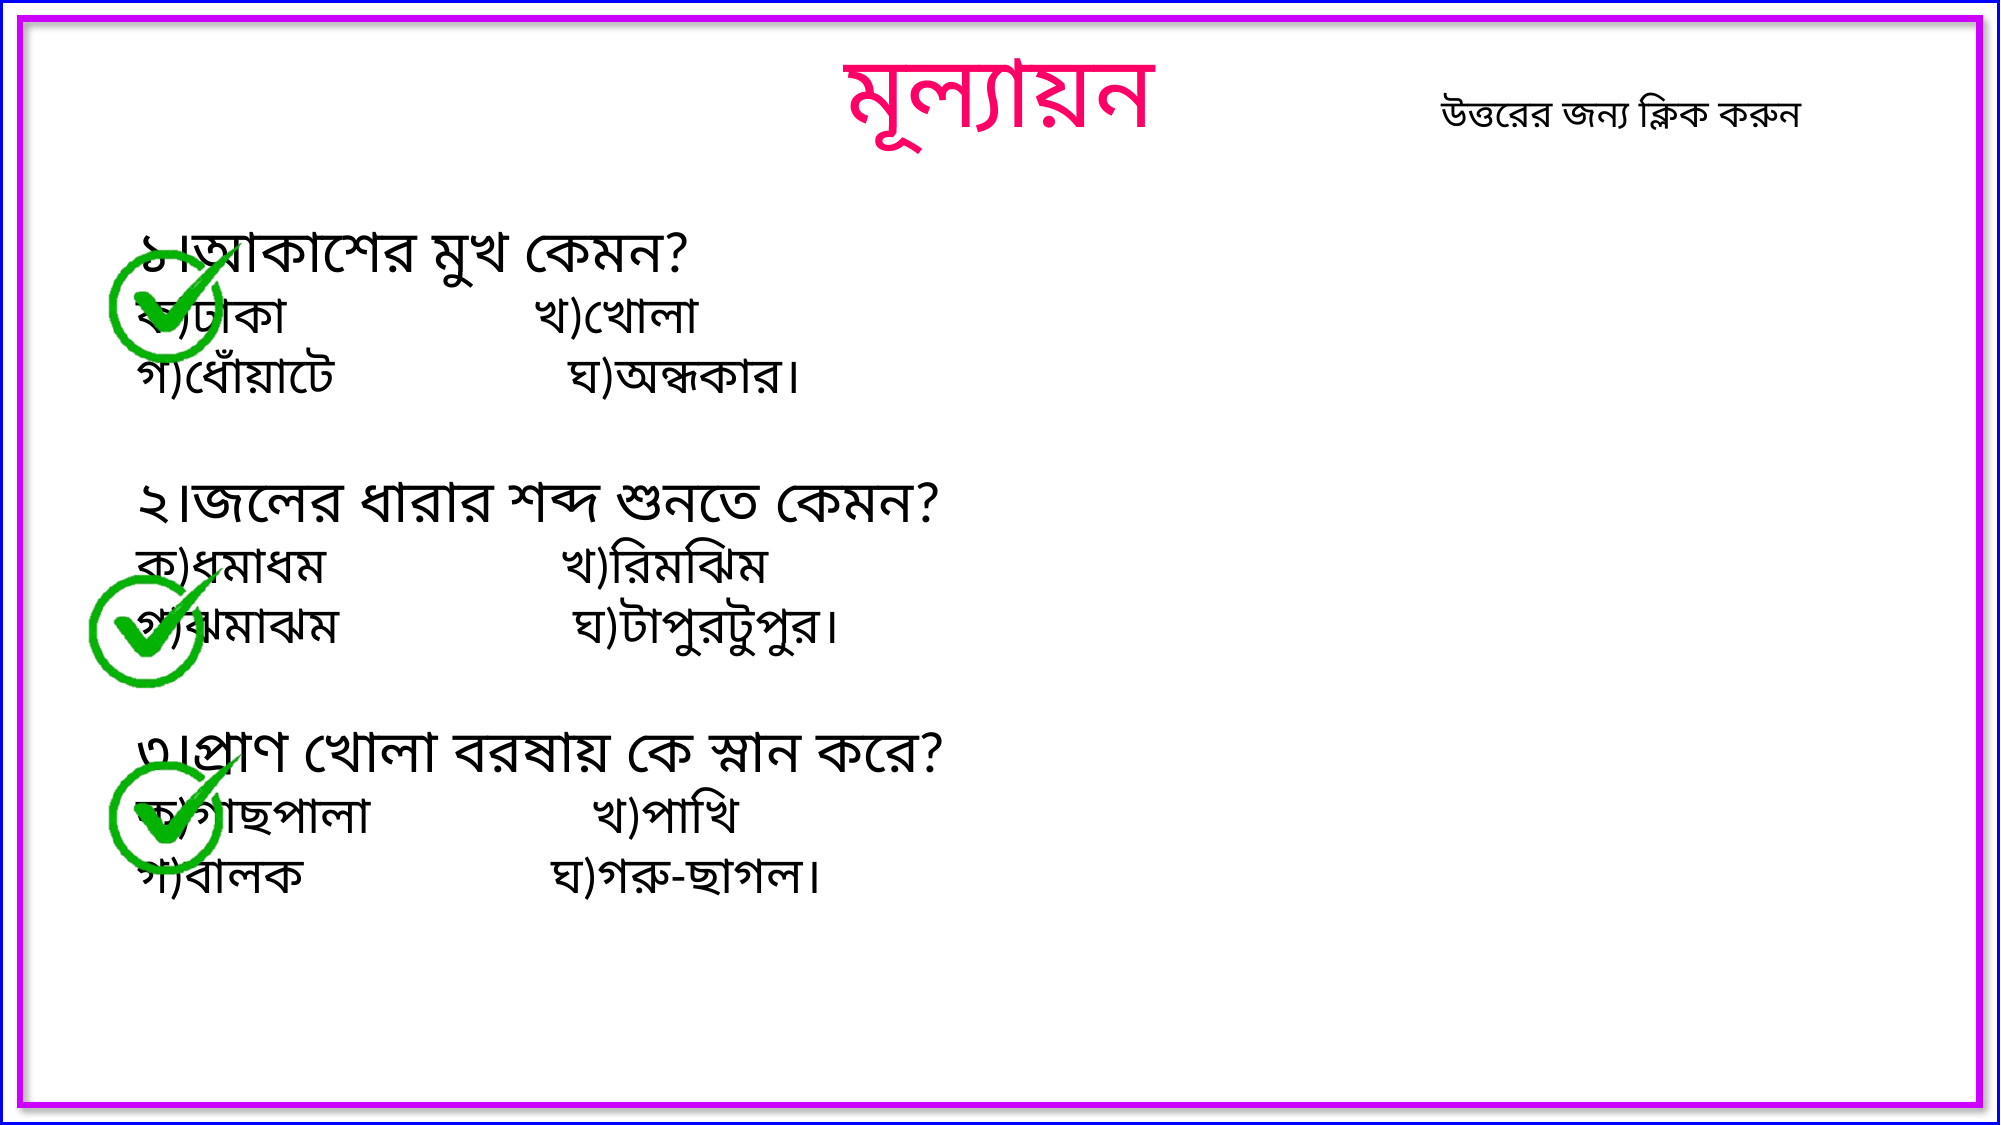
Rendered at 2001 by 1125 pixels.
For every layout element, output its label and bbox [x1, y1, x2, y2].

picture [70, 213, 261, 401]
text_box [0, 0, 2000, 1125]
picture [51, 538, 261, 912]
